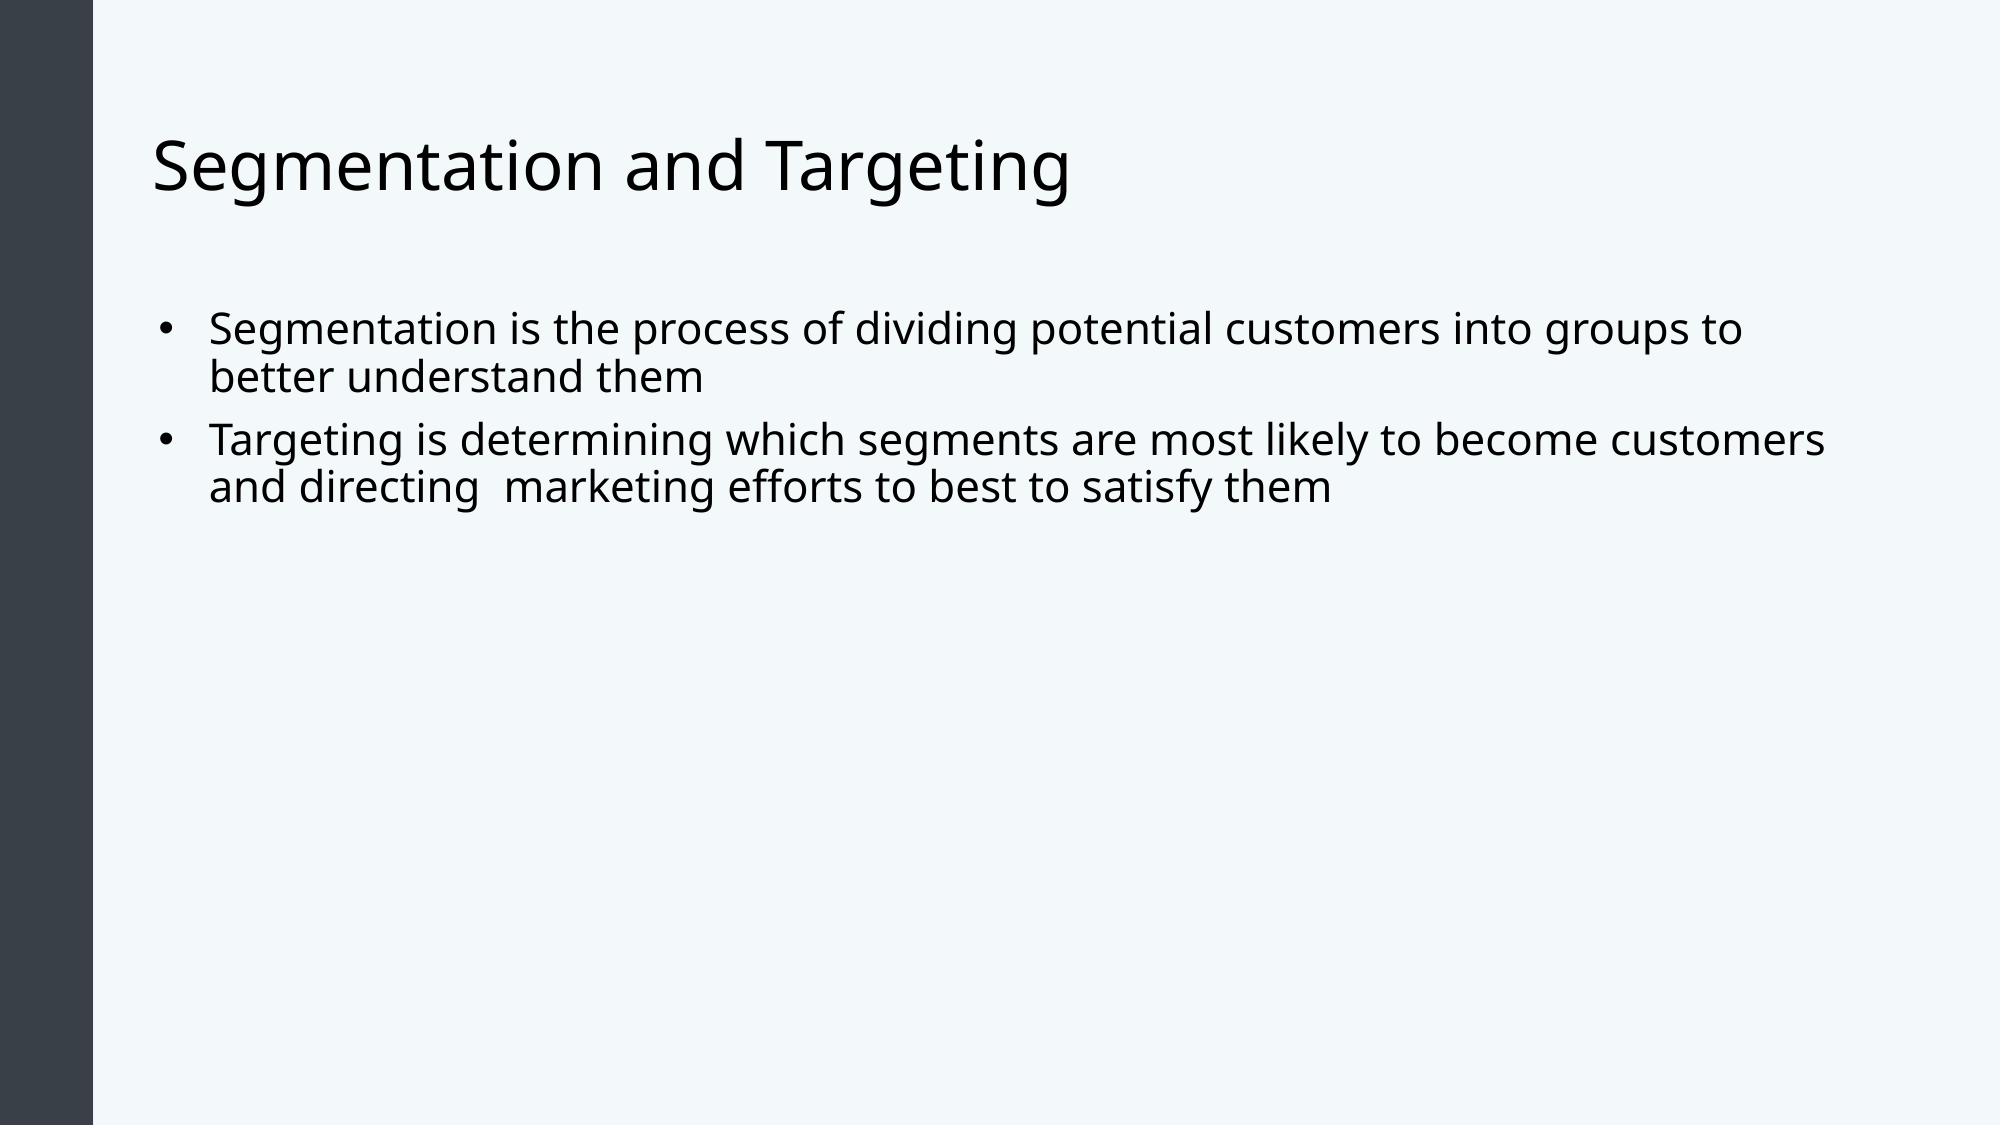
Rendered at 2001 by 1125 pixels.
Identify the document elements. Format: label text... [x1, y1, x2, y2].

list Segmentation is the process of dividing potential customers into groups to better understand them Targeting is determining which segments are most likely to become customers and directing marketing efforts to best to satisfy them [137, 299, 1863, 1014]
title Segmentation and Targeting [137, 59, 1863, 278]
